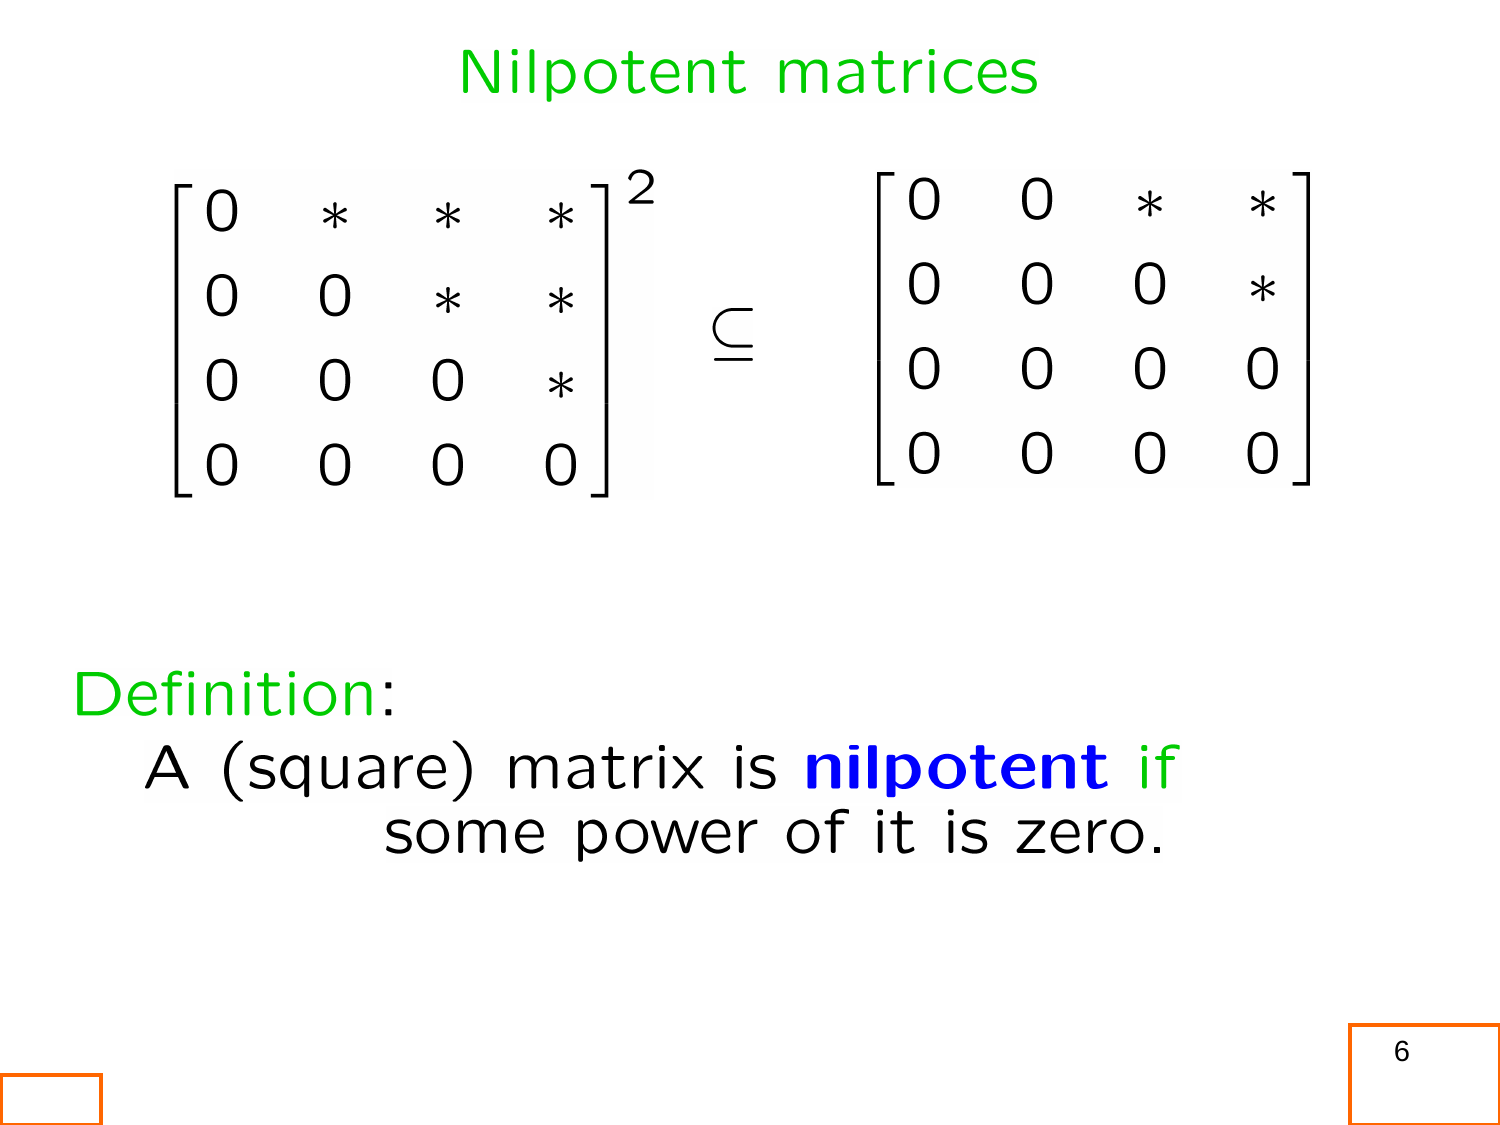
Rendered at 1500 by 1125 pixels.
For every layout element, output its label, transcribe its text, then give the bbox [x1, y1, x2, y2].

picture [386, 806, 1163, 863]
picture [712, 306, 754, 361]
text_box [1349, 1025, 1500, 1125]
picture [461, 49, 1039, 103]
picture [174, 169, 654, 501]
picture [875, 169, 1312, 488]
picture [74, 668, 392, 716]
text_box [1, 1074, 101, 1125]
picture [144, 740, 1182, 804]
slide_number 6 [1074, 1024, 1425, 1103]
